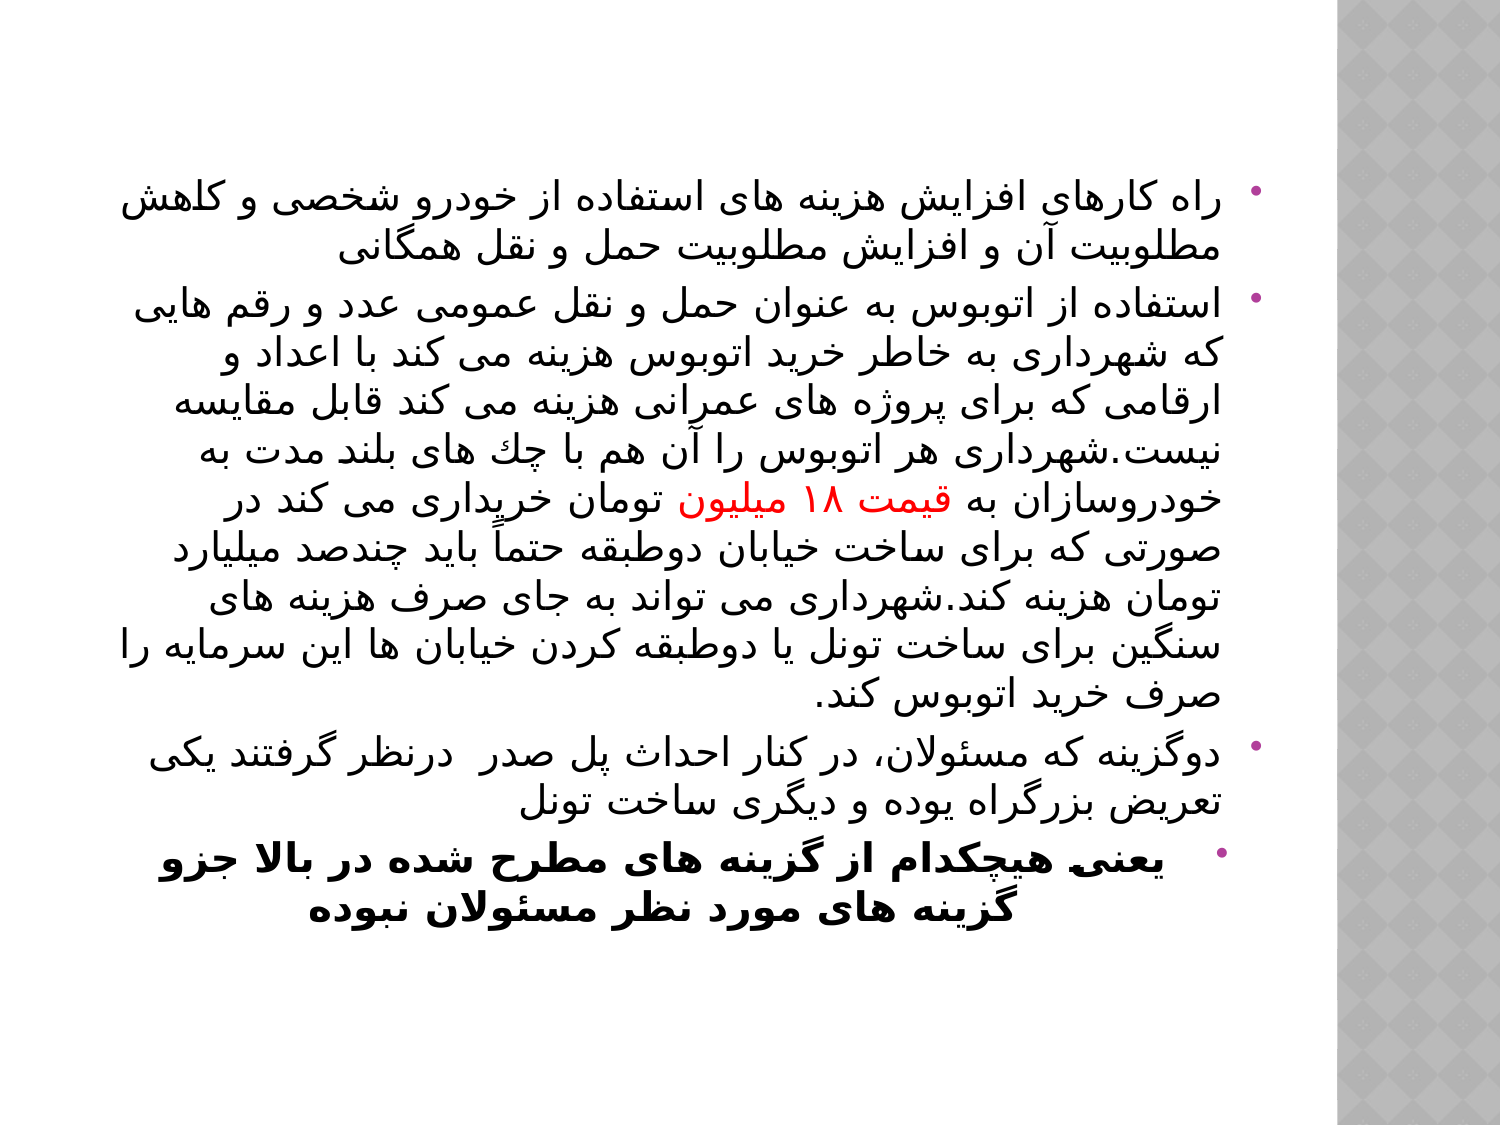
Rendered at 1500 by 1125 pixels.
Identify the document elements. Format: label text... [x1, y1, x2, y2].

list راه کارهای افزایش هزینه های استفاده از خودرو شخصی و کاهش مطلوبیت آن و افزایش مطلوبیت حمل و نقل همگانی استفاده از اتوبوس به عنوان حمل و نقل عمومی عدد و رقم هایی كه شهرداری به خاطر خرید اتوبوس هزینه می كند با اعداد و ارقامی كه برای پروژه های عمرانی هزینه می كند قابل مقایسه نیست.شهرداری هر اتوبوس را آن هم با چك های بلند مدت به خودروسازان به قیمت ۱۸ میلیون تومان خریداری می كند در صورتی كه برای ساخت خیابان دوطبقه حتماً باید چندصد میلیارد تومان هزینه كند.شهرداری می تواند به جای صرف هزینه های سنگین برای ساخت تونل یا دوطبقه كردن خیابان ها این سرمایه را صرف خرید اتوبوس كند. دوگزینه که مسئولان، در کنار احداث پل صدر درنظر گرفتند یکی تعریض بزرگراه یوده و دیگری ساخت تونل یعنی هیچکدام از گزینه های مطرح شده در بالا جزو گزینه های مورد نظر مسئولان نبوده [87, 162, 1275, 958]
